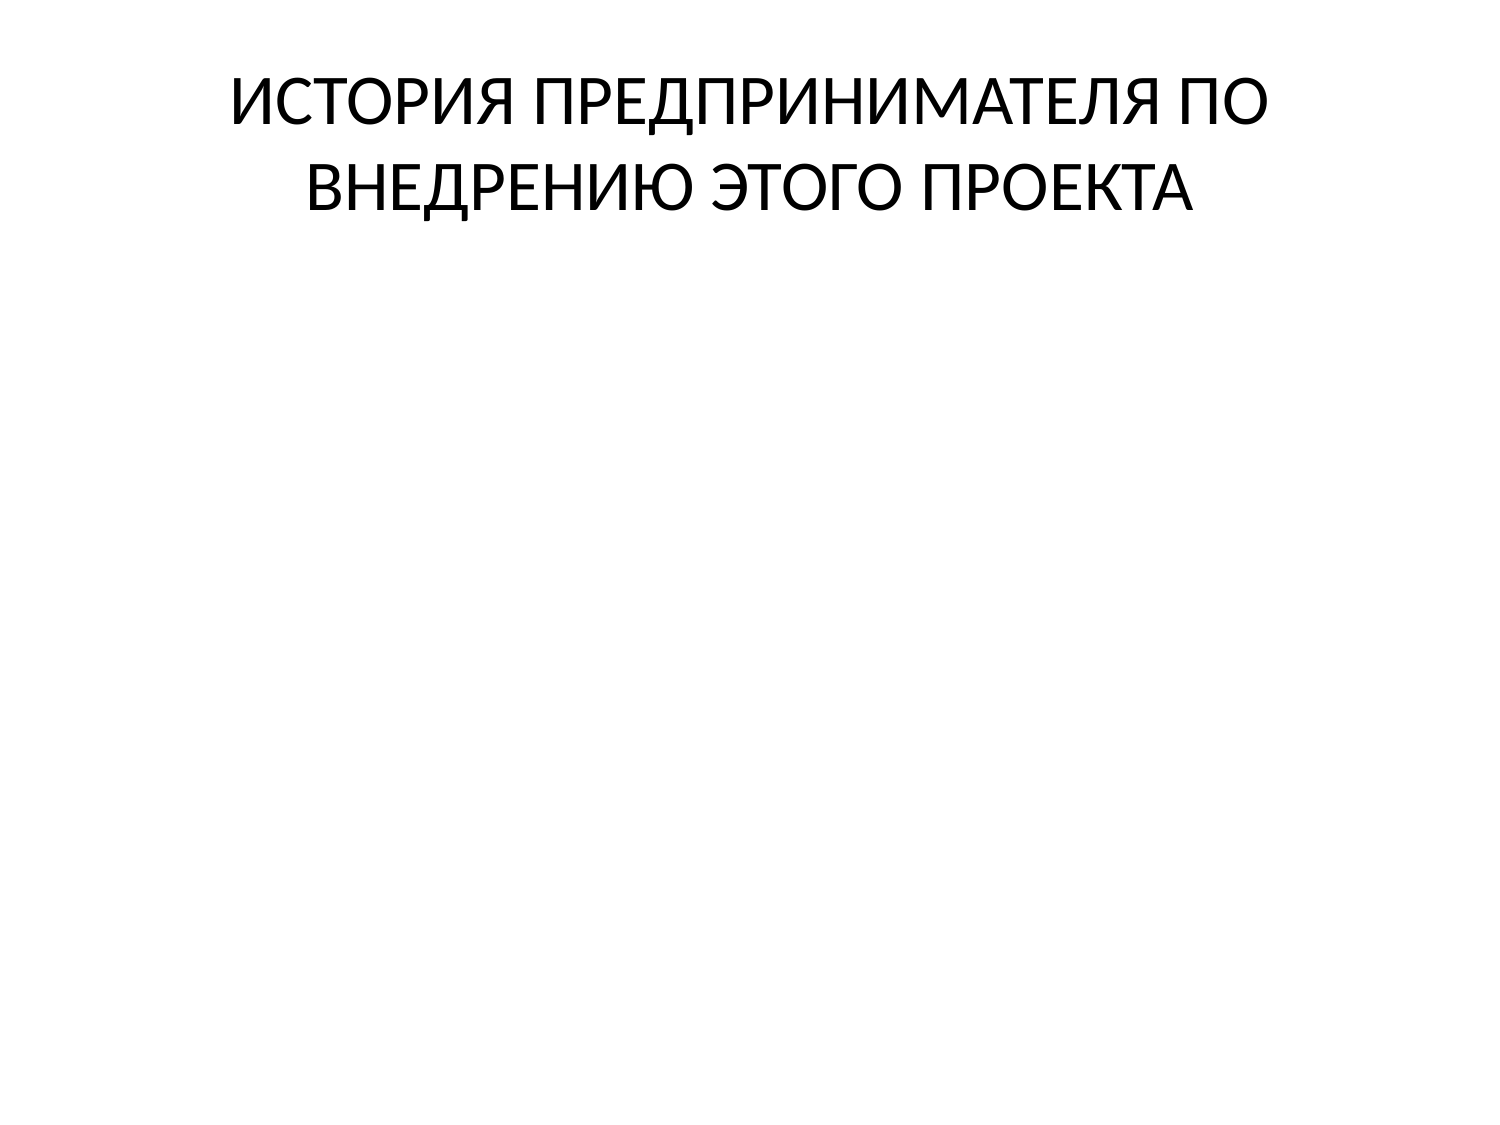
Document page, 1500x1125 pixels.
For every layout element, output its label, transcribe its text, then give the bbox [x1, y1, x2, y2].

title ИСТОРИЯ ПРЕДПРИНИМАТЕЛЯ ПО ВНЕДРЕНИЮ ЭТОГО ПРОЕКТА [75, 45, 1425, 233]
